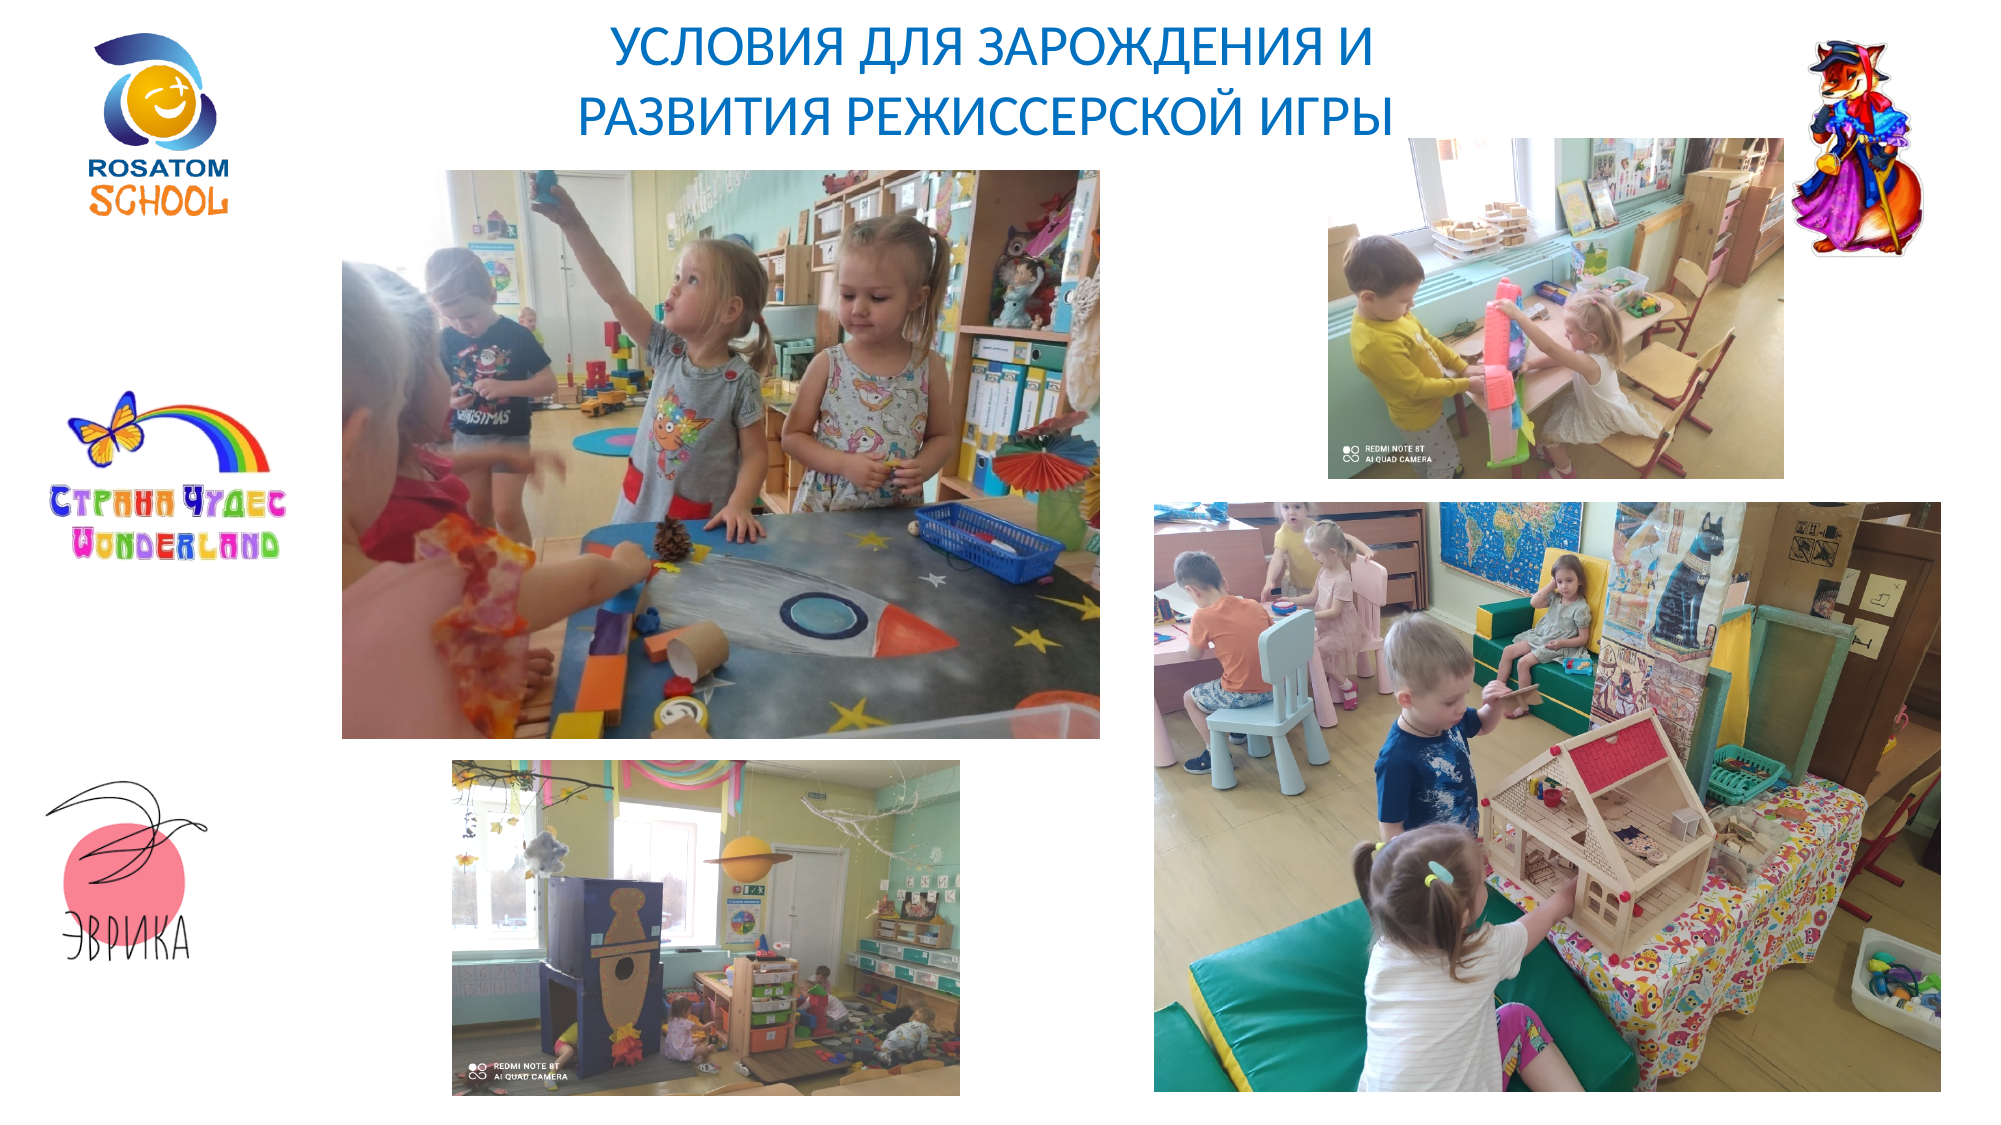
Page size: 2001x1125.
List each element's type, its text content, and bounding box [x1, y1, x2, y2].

picture [342, 170, 1100, 739]
picture [1749, 40, 1967, 258]
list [452, 760, 960, 1096]
text_box УСЛОВИЯ ДЛЯ ЗАРОЖДЕНИЯ И РАЗВИТИЯ РЕЖИССЕРСКОЙ ИГРЫ [492, 0, 1493, 155]
picture [89, 33, 228, 216]
picture [0, 750, 250, 1001]
picture [1154, 502, 1941, 1092]
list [1328, 138, 1784, 480]
picture [35, 381, 307, 584]
